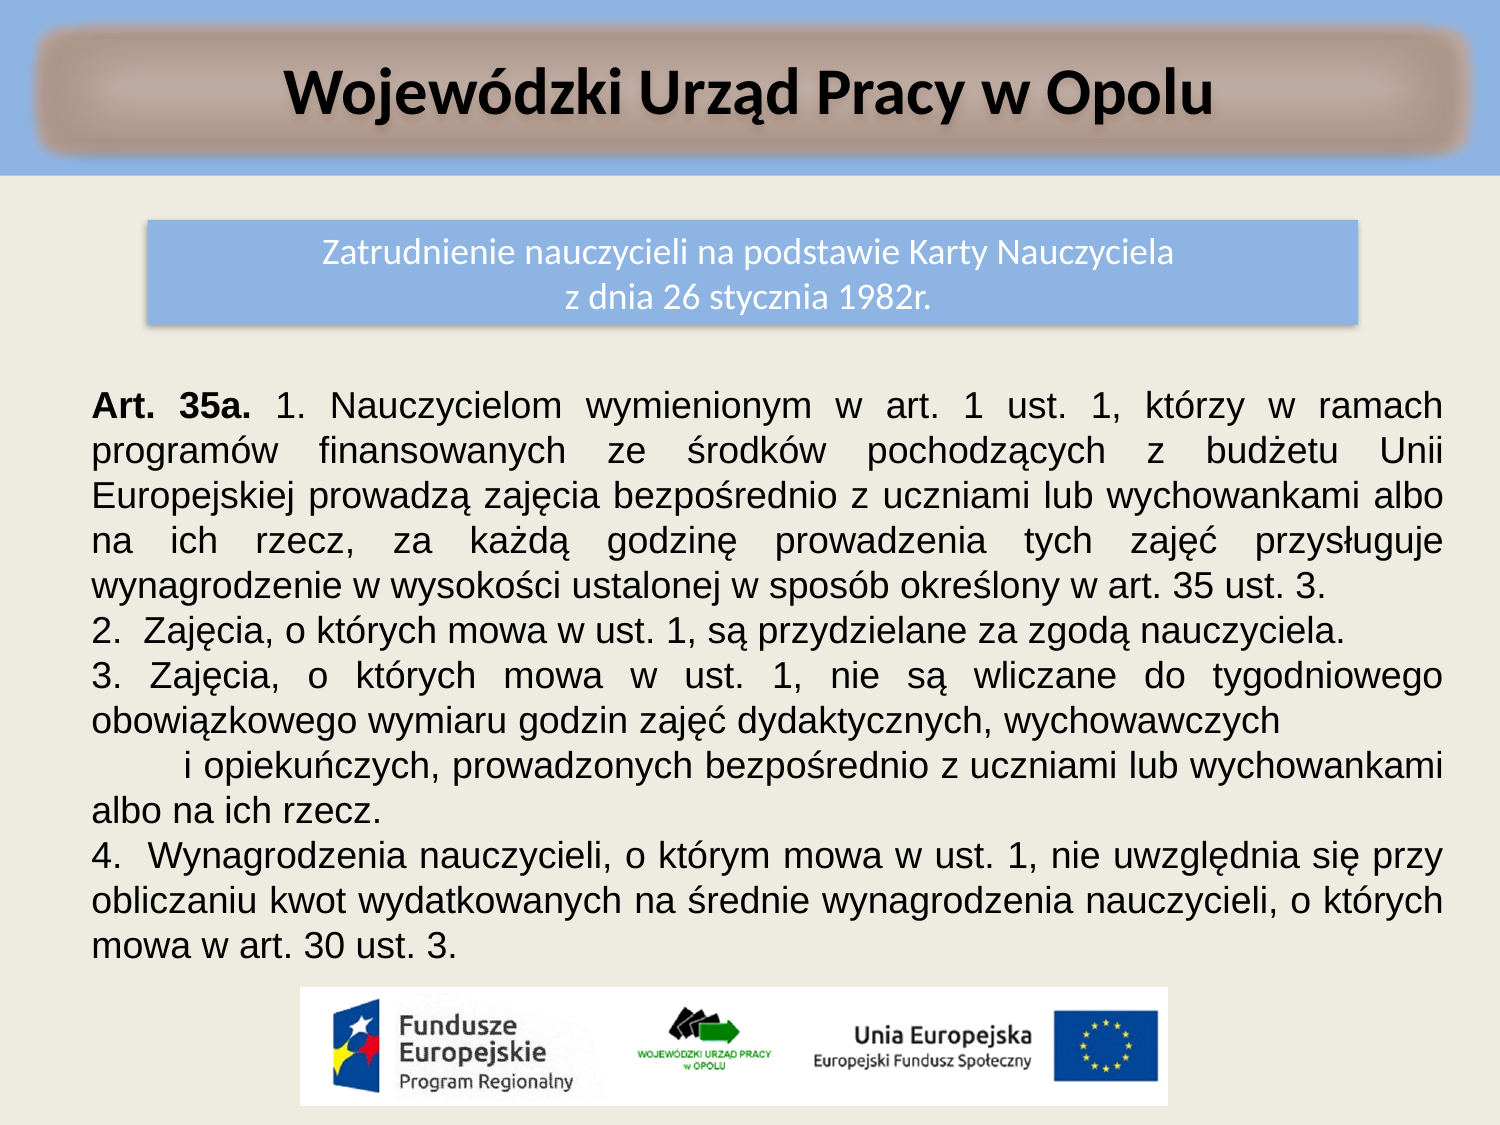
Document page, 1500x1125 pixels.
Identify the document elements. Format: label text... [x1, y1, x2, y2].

picture [299, 987, 1169, 1106]
text_box Zatrudnienie nauczycieli na podstawie Karty Nauczyciela z dnia 26 stycznia 1982r. [147, 219, 1359, 325]
text_box [0, 0, 1500, 178]
text_box Art. 35a. 1. Nauczycielom wymienionym w art. 1 ust. 1, którzy w ramach programów finansowanych ze środków pochodzących z budżetu Unii Europejskiej prowadzą zajęcia bezpośrednio z uczniami lub wychowankami albo na ich rzecz, za każdą godzinę prowadzenia tych zajęć przysługuje wynagrodzenie w wysokości ustalonej w sposób określony w art. 35 ust. 3. 2. Zajęcia, o których mowa w ust. 1, są przydzielane za zgodą nauczyciela. 3. Zajęcia, o których mowa w ust. 1, nie są wliczane do tygodniowego obowiązkowego wymiaru godzin zajęć dydaktycznych, wychowawczych i opiekuńczych, prowadzonych bezpośrednio z uczniami lub wychowankami albo na ich rzecz. 4. Wynagrodzenia nauczycieli, o którym mowa w ust. 1, nie uwzględnia się przy obliczaniu kwot wydatkowanych na średnie wynagrodzenia nauczycieli, o których mowa w art. 30 ust. 3. [76, 373, 1459, 1019]
